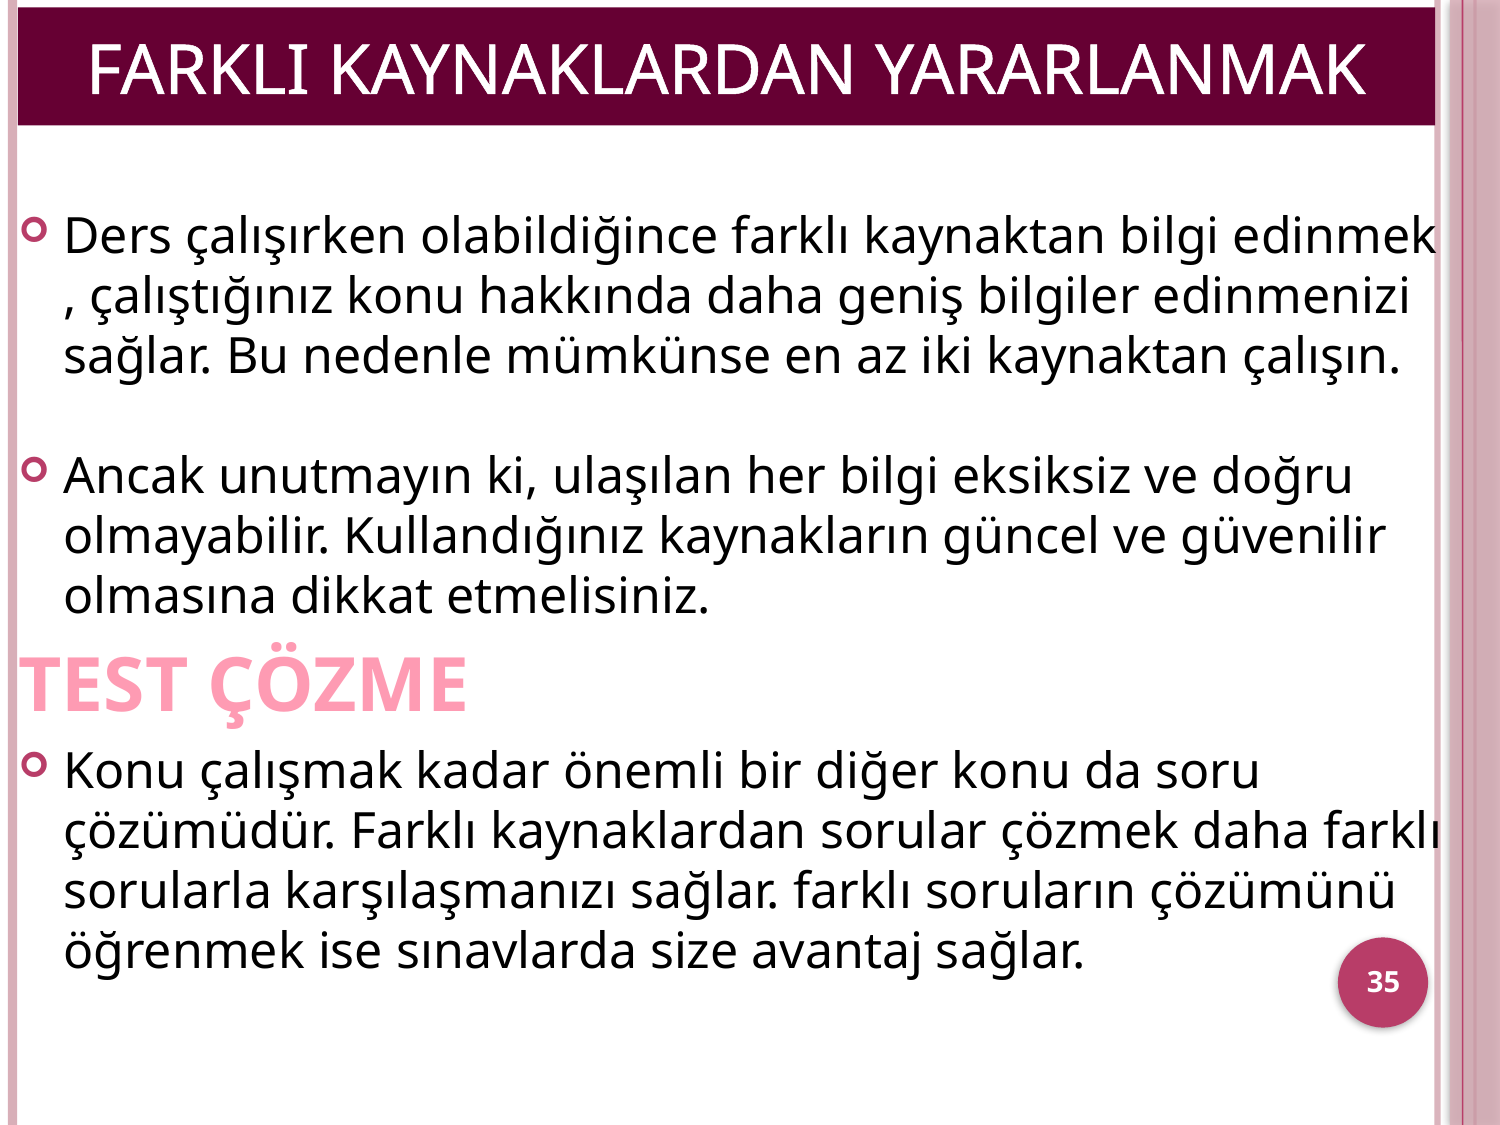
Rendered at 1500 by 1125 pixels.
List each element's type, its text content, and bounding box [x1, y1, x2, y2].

list Ders çalışırken olabildiğince farklı kaynaktan bilgi edinmek , çalıştığınız konu hakkında daha geniş bilgiler edinmenizi sağlar. Bu nedenle mümkünse en az iki kaynaktan çalışın. Ancak unutmayın ki, ulaşılan her bilgi eksiksiz ve doğru olmayabilir. Kullandığınız kaynakların güncel ve güvenilir olmasına dikkat etmelisiniz. TEST ÇÖZME Konu çalışmak kadar önemli bir diğer konu da soru çözümüdür. Farklı kaynaklardan sorular çözmek daha farklı sorularla karşılaşmanızı sağlar. farklı soruların çözümünü öğrenmek ise sınavlarda size avantaj sağlar. [3, 196, 1459, 1106]
slide_number 35 [1333, 940, 1434, 1026]
title FARKLI KAYNAKLARDAN YARARLANMAK [17, 7, 1436, 126]
